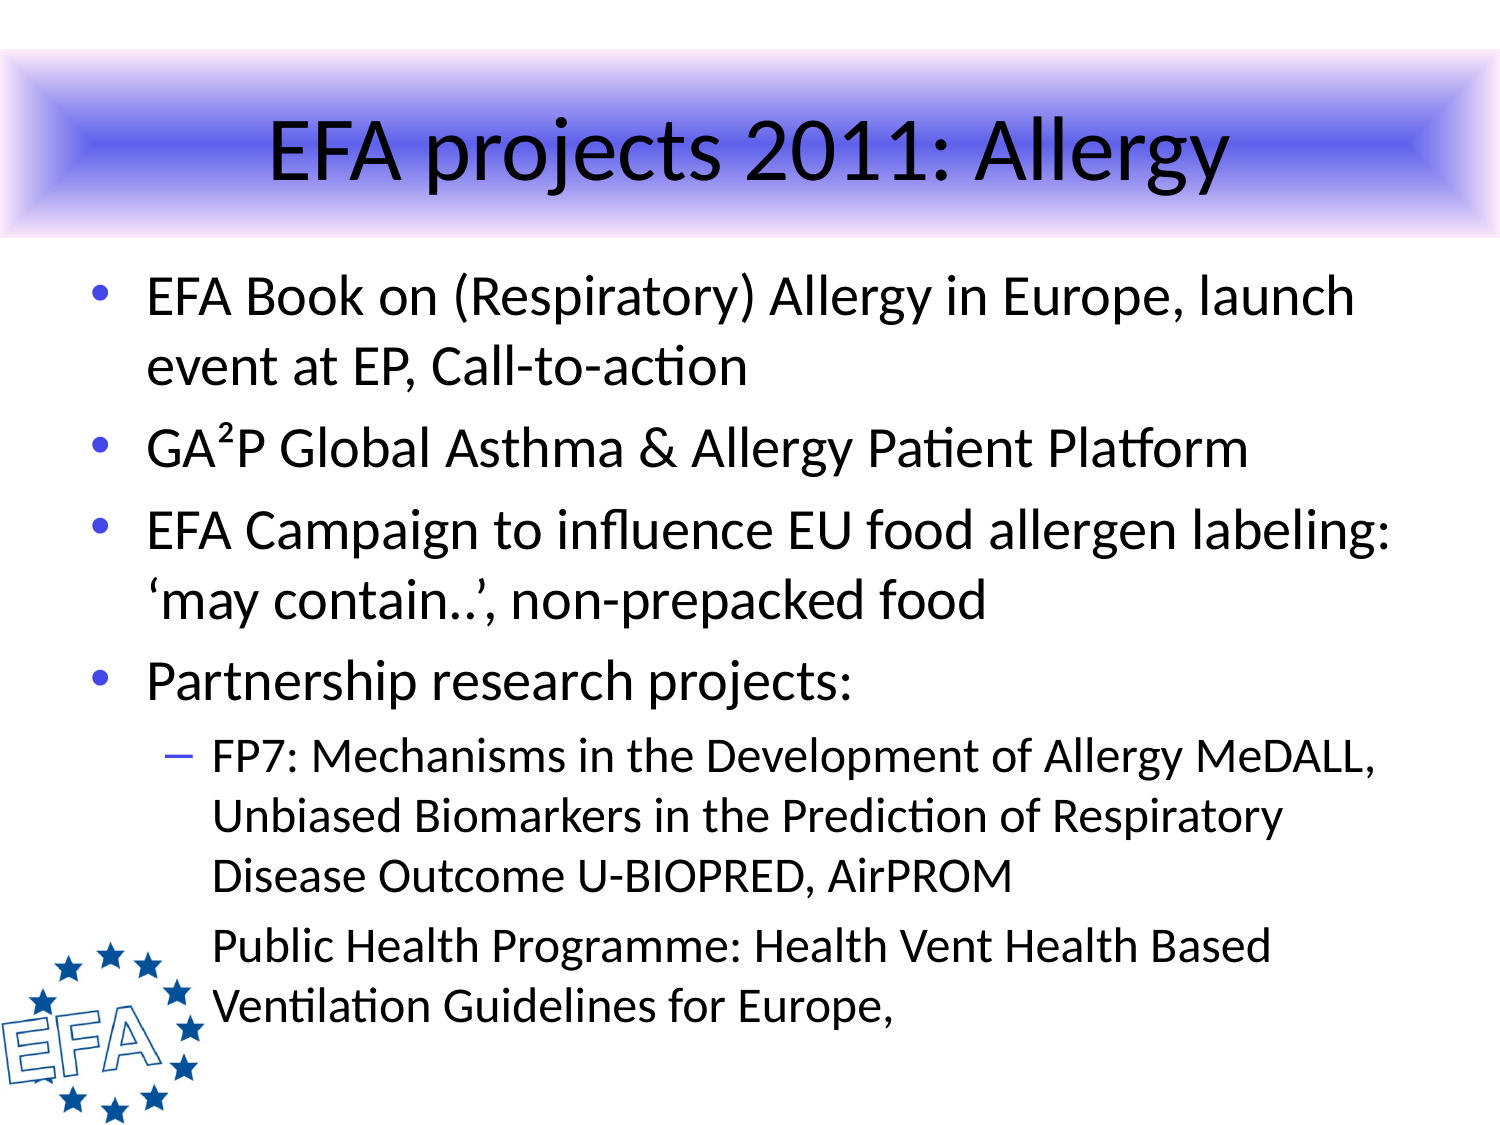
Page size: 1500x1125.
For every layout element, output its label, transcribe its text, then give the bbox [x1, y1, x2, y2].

list EFA Book on (Respiratory) Allergy in Europe, launch event at EP, Call-to-action GA²P Global Asthma & Allergy Patient Platform EFA Campaign to influence EU food allergen labeling: ‘may contain..’, non-prepacked food Partnership research projects: FP7: Mechanisms in the Development of Allergy MeDALL, Unbiased Biomarkers in the Prediction of Respiratory Disease Outcome U-BIOPRED, AirPROM Public Health Programme: Health Vent Health Based Ventilation Guidelines for Europe, [74, 249, 1426, 993]
text_box EFA projects 2011: Allergy [0, 50, 1500, 238]
picture [0, 941, 214, 1125]
